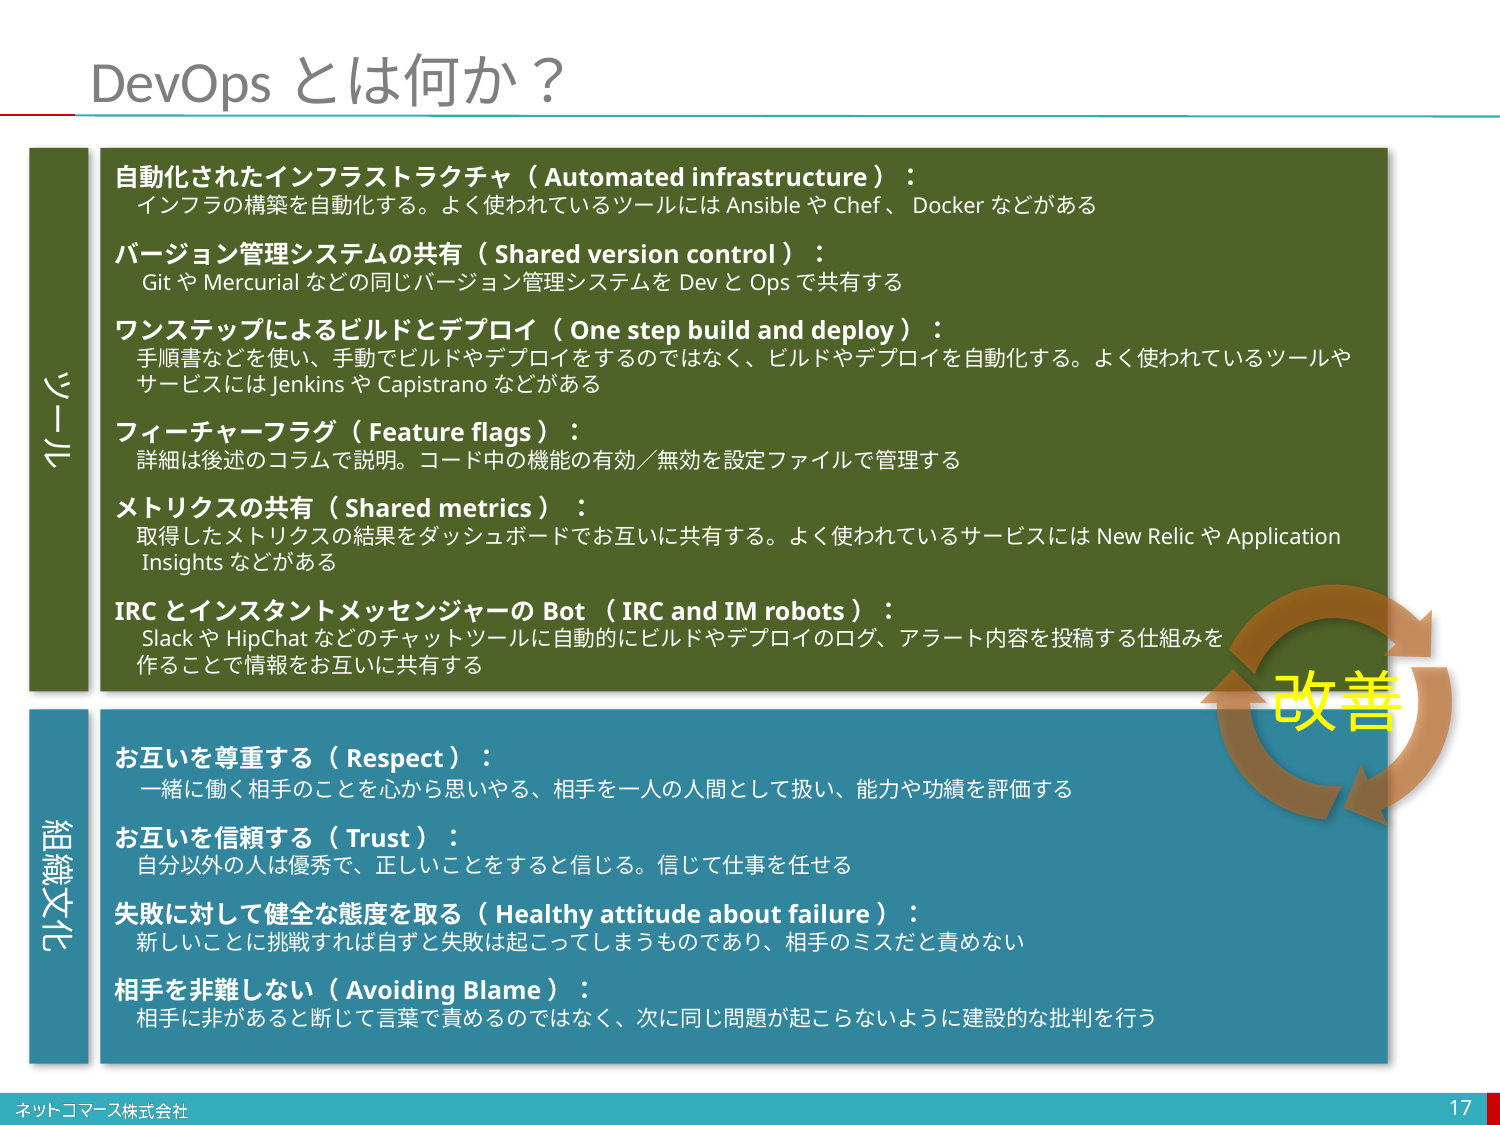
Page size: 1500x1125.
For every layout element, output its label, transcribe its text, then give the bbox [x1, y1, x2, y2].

slide_number 17 [1137, 1091, 1488, 1125]
title DevOpsとは何か？ [75, 45, 1500, 114]
text_box 組織文化 [27, 707, 91, 1066]
picture [1198, 577, 1454, 833]
picture [16, 1101, 188, 1120]
text_box ツール [27, 146, 91, 693]
text_box 自動化されたインフラストラクチャ（Automated infrastructure）： インフラの構築を自動化する。よく使われているツールにはAnsibleやChef、Dockerなどがある バージョン管理システムの共有（Shared version control）： GitやMercurialなどの同じバージョン管理システムをDevとOpsで共有する ワンステップによるビルドとデプロイ（One step build and deploy）： 手順書などを使い、手動でビルドやデプロイをするのではなく、ビルドやデプロイを自動化する。よく使われているツールや サービスにはJenkinsやCapistranoなどがある フィーチャーフラグ（Feature flags）： 詳細は後述のコラムで説明。コード中の機能の有効／無効を設定ファイルで管理する メトリクスの共有（Shared metrics） ： 取得したメトリクスの結果をダッシュボードでお互いに共有する。よく使われているサービスにはNew RelicやApplication Insightsなどがある IRCとインスタントメッセンジャーのBot（IRC and IM robots）： SlackやHipChatなどのチャットツールに自動的にビルドやデプロイのログ、アラート内容を投稿する仕組みを 作ることで情報をお互いに共有する [98, 146, 1390, 693]
text_box お互いを尊重する（Respect）： 一緒に働く相手のことを心から思いやる、相手を一人の人間として扱い、能力や功績を評価する お互いを信頼する（Trust）： 自分以外の人は優秀で、正しいことをすると信じる。信じて仕事を任せる 失敗に対して健全な態度を取る（Healthy attitude about failure）： 新しいことに挑戦すれば自ずと失敗は起こってしまうものであり、相手のミスだと責めない 相手を非難しない（Avoiding Blame）： 相手に非があると断じて言葉で責めるのではなく、次に同じ問題が起こらないように建設的な批判を行う [98, 707, 1390, 1066]
